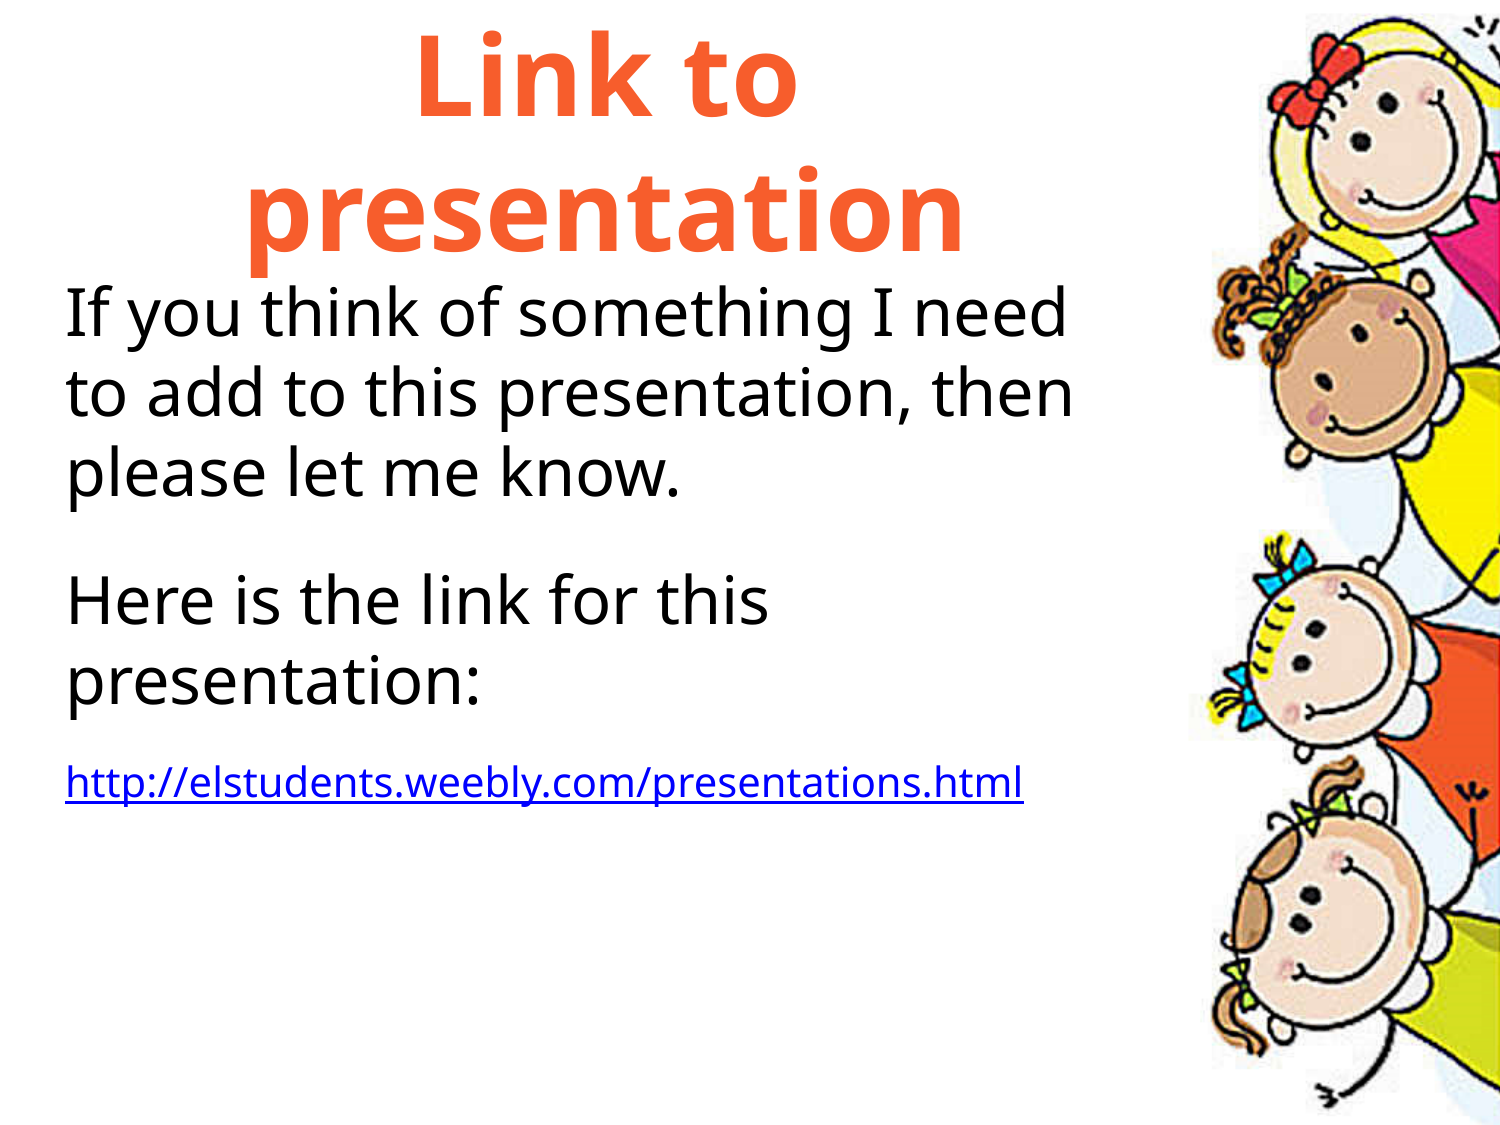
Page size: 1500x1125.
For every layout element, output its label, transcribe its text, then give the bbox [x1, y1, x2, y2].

title Link to presentation [50, 45, 1163, 233]
list If you think of something I need to add to this presentation, then please let me know. Here is the link for this presentation: http://elstudents.weebly.com/presentations.html [50, 262, 1163, 1025]
picture [0, 0, 1500, 1125]
